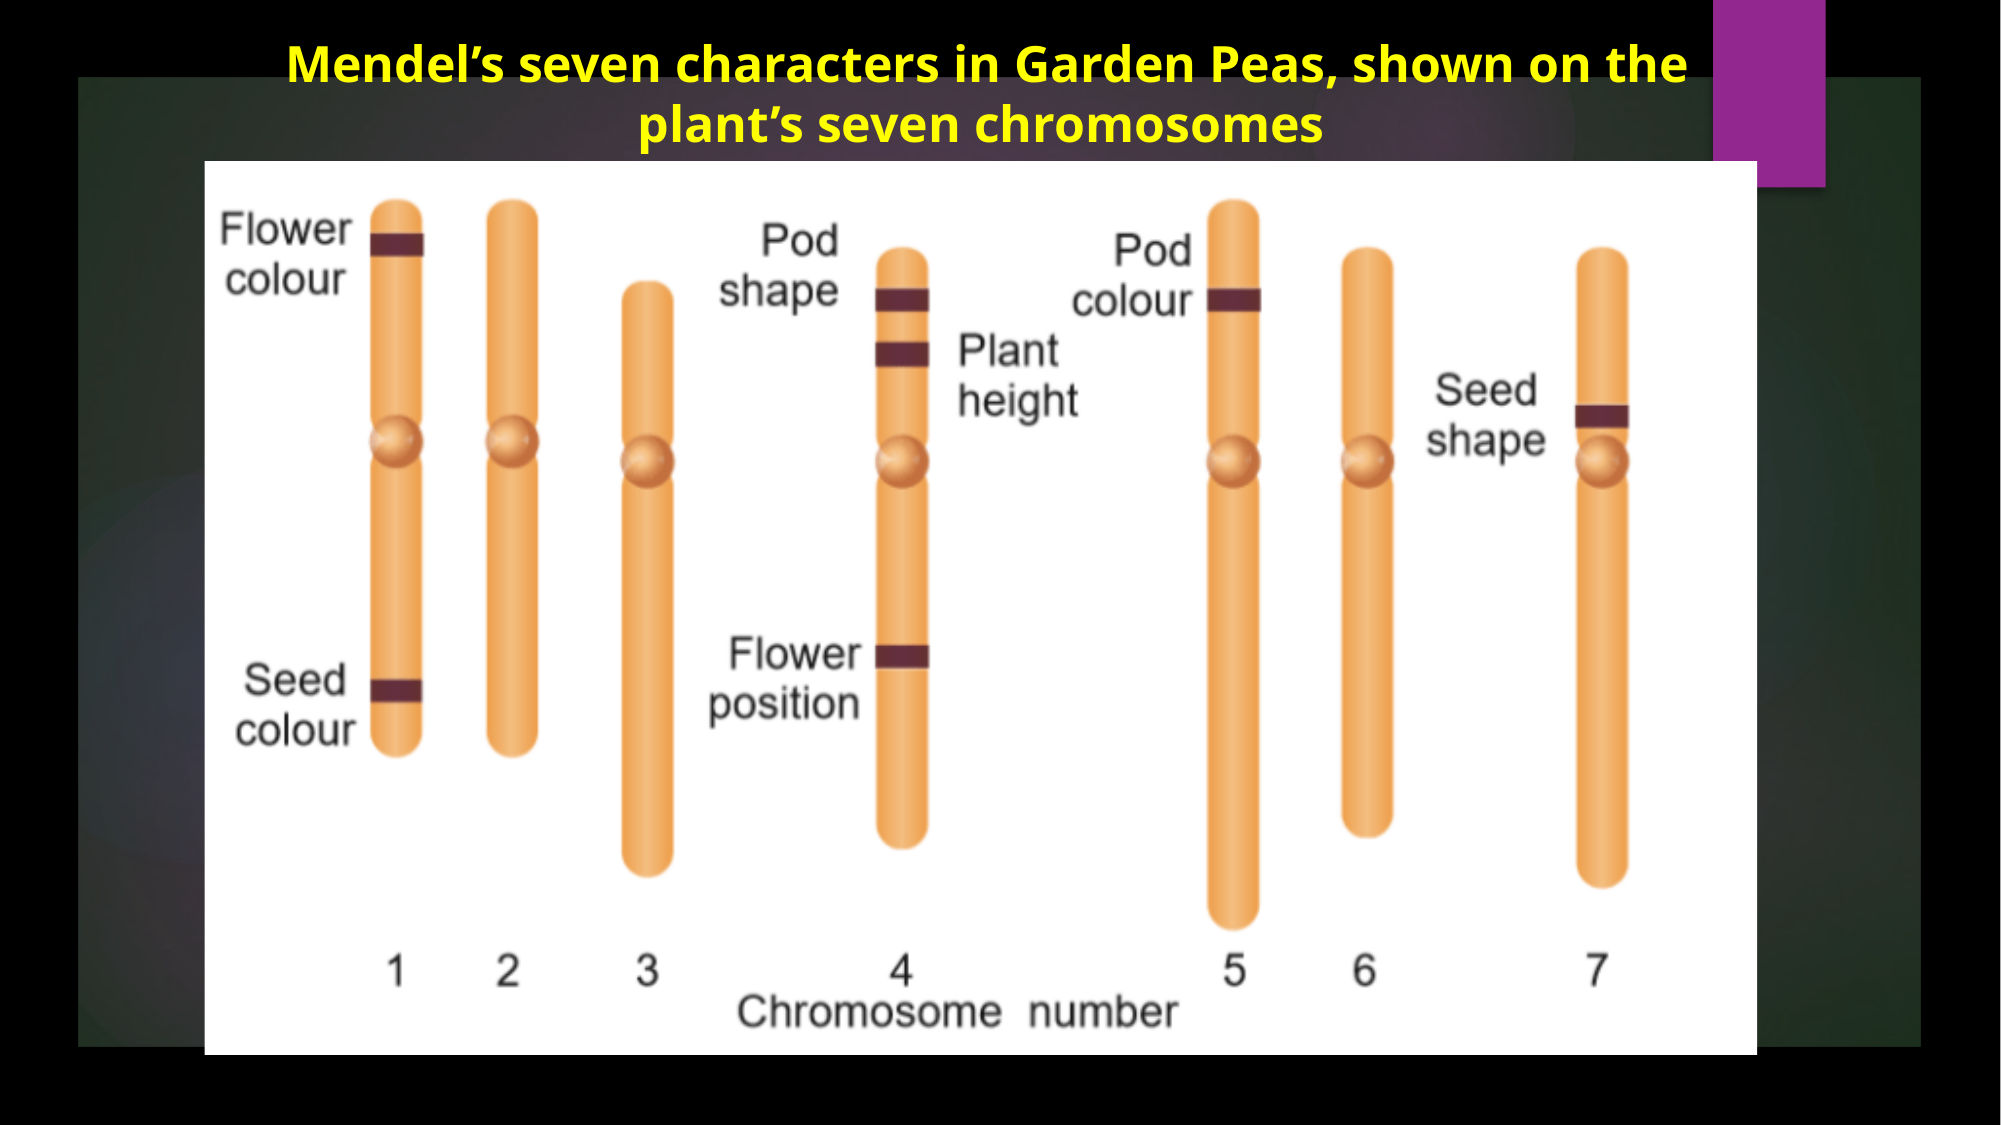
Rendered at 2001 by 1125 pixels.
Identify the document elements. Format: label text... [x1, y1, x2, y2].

picture [204, 161, 1758, 1055]
text_box Mendel’s seven characters in Garden Peas, shown on the plant’s seven chromosomes [228, 25, 1734, 161]
